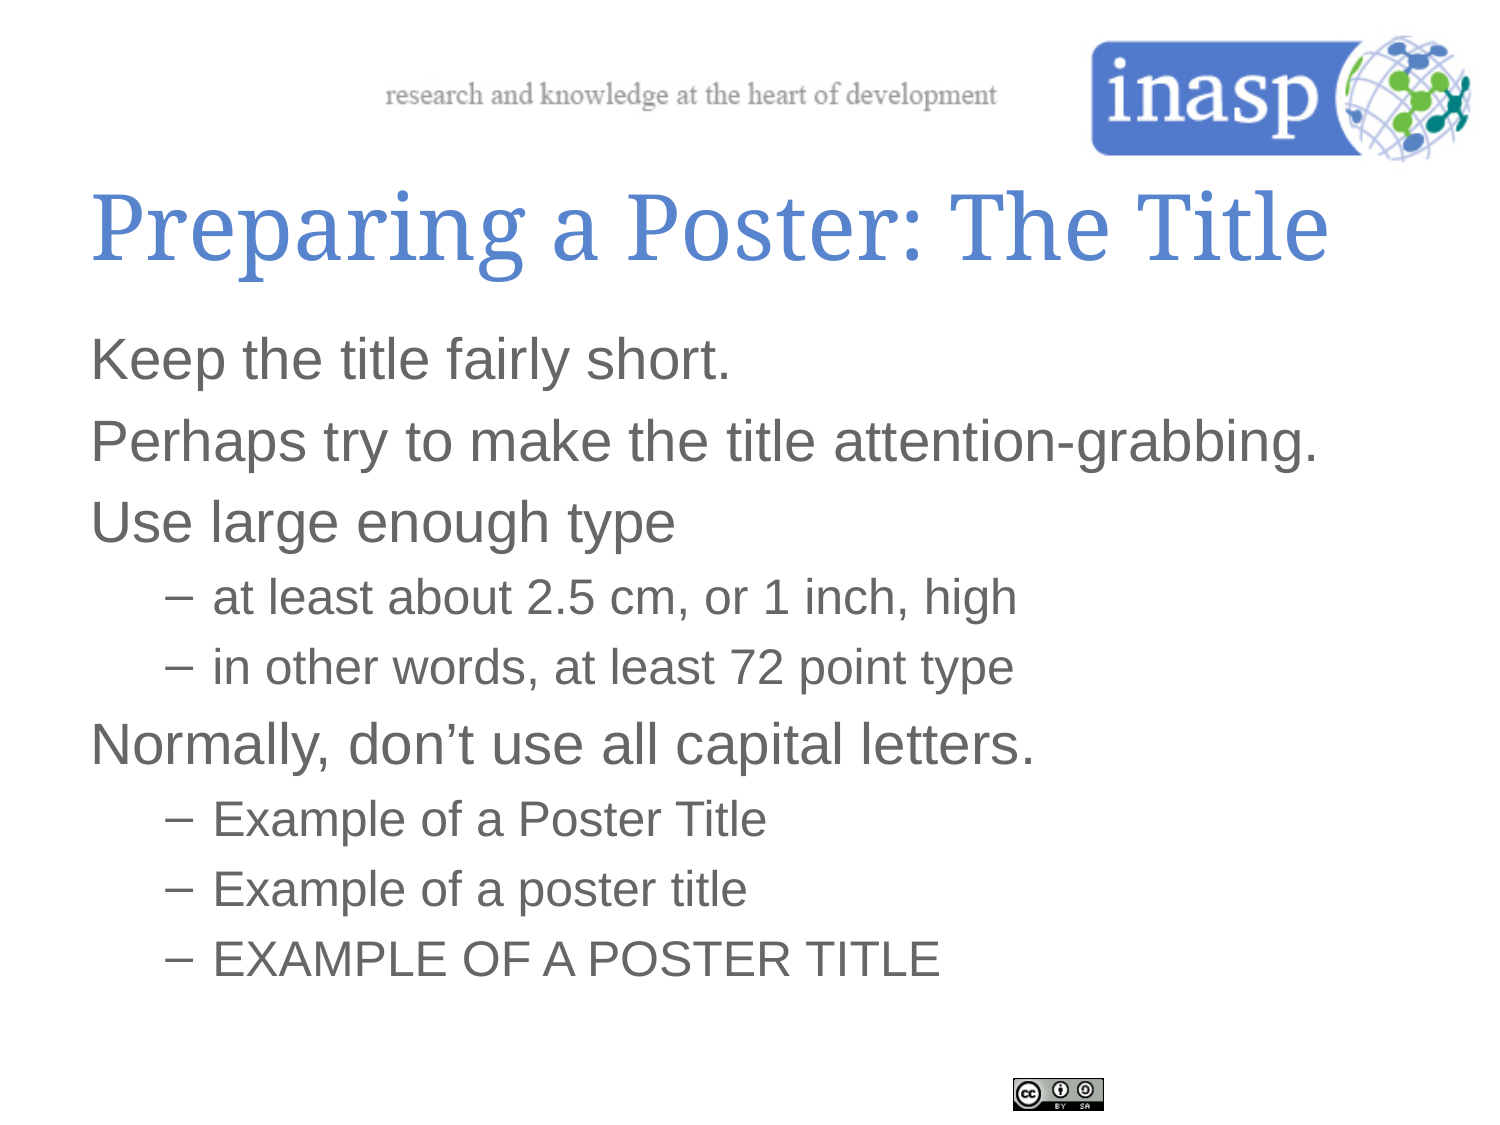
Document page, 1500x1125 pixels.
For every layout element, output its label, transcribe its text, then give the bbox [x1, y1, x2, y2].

title Preparing a Poster: The Title [75, 154, 1425, 294]
list Keep the title fairly short. Perhaps try to make the title attention-grabbing. Use large enough type at least about 2.5 cm, or 1 inch, high in other words, at least 72 point type Normally, don’t use all capital letters. Example of a Poster Title Example of a poster title EXAMPLE OF A POSTER TITLE [75, 313, 1426, 1020]
picture [385, 24, 1484, 173]
picture [1013, 1078, 1104, 1111]
